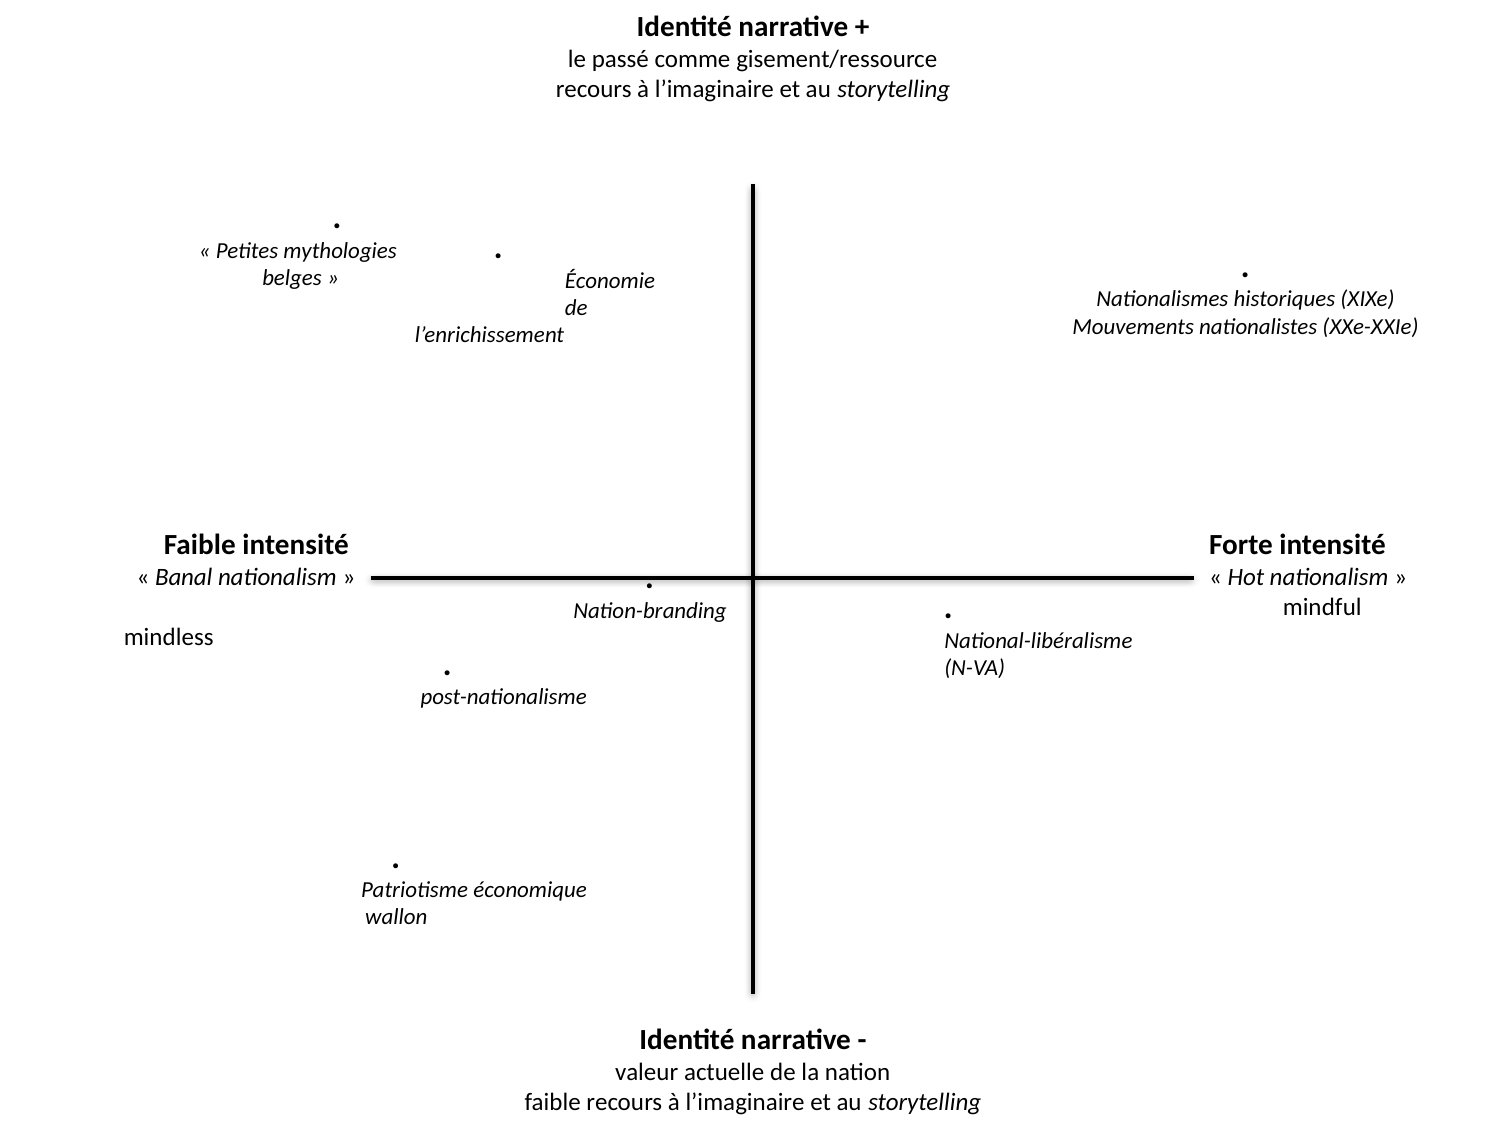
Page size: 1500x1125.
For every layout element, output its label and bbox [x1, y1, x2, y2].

text_box [0, 0, 1500, 1125]
